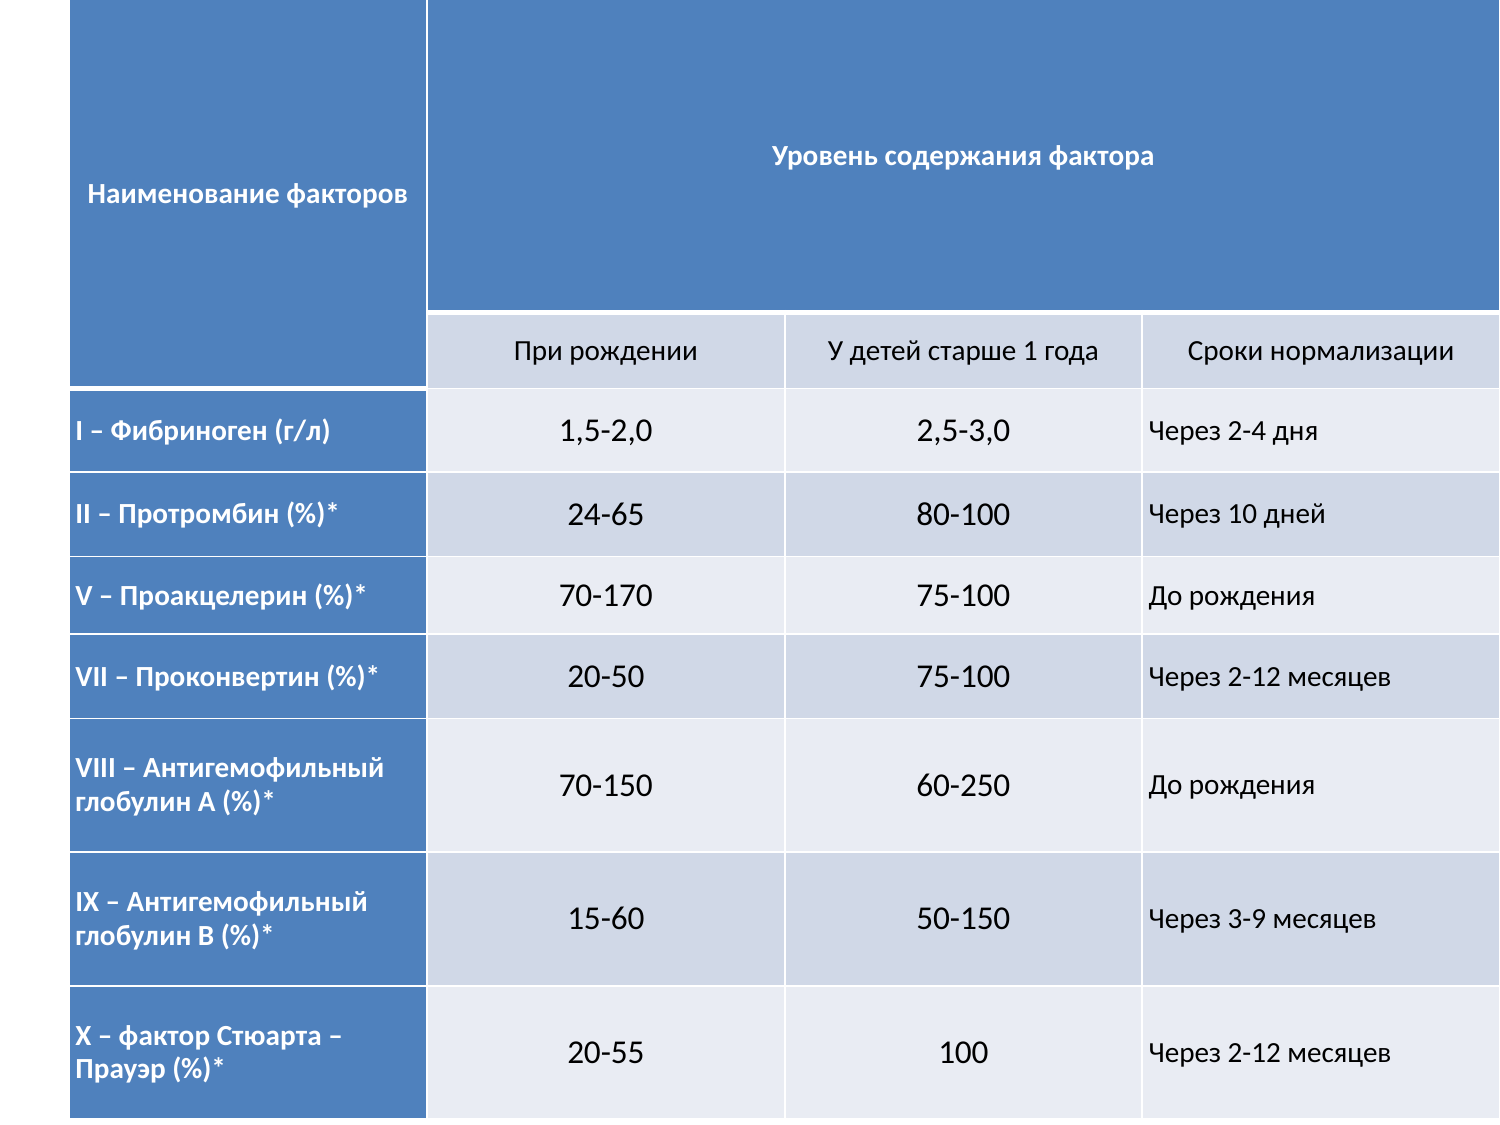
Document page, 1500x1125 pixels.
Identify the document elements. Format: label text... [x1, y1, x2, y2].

table_cell I – Фибриноген (г/л) [70, 391, 426, 471]
table_cell Через 2-12 месяцев [1143, 987, 1499, 1118]
table_cell 70-150 [428, 719, 784, 851]
table_cell 75-100 [786, 635, 1141, 718]
table_cell Через 2-4 дня [1143, 389, 1499, 471]
table_cell 80-100 [786, 473, 1141, 556]
table_cell 70-170 [428, 557, 784, 633]
table_cell IX – Антигемофильный глобулин В (%)* [70, 853, 426, 985]
table_cell 20-50 [428, 635, 784, 718]
table_cell VIII – Антигемофильный глобулин А (%)* [70, 719, 426, 851]
table_cell Через 3-9 месяцев [1143, 853, 1499, 985]
table_cell До рождения [1143, 719, 1499, 851]
table_cell Через 10 дней [1143, 473, 1499, 556]
table_cell 20-55 [428, 987, 784, 1118]
table_cell 24-65 [428, 473, 784, 556]
table_cell 15-60 [428, 853, 784, 985]
table_cell 100 [786, 987, 1141, 1118]
table_header Уровень содержания фактора [428, 0, 1499, 310]
table_header Наименование факторов [70, 0, 426, 386]
table_cell Через 2-12 месяцев [1143, 635, 1499, 718]
table_cell 1,5-2,0 [428, 389, 784, 471]
table_cell Сроки нормализации [1143, 315, 1499, 388]
table_cell До рождения [1143, 557, 1499, 633]
table_cell При рождении [428, 315, 784, 388]
table_cell 75-100 [786, 557, 1141, 633]
table_cell V – Проакцелерин (%)* [70, 557, 426, 633]
table_cell 50-150 [786, 853, 1141, 985]
table_cell VII – Проконвертин (%)* [70, 635, 426, 718]
table_cell 2,5-3,0 [786, 389, 1141, 471]
table_cell 60-250 [786, 719, 1141, 851]
table_cell У детей старше 1 года [786, 315, 1141, 388]
table_cell X – фактор Стюарта – Прауэр (%)* [70, 987, 426, 1118]
table_cell II – Протромбин (%)* [70, 473, 426, 556]
